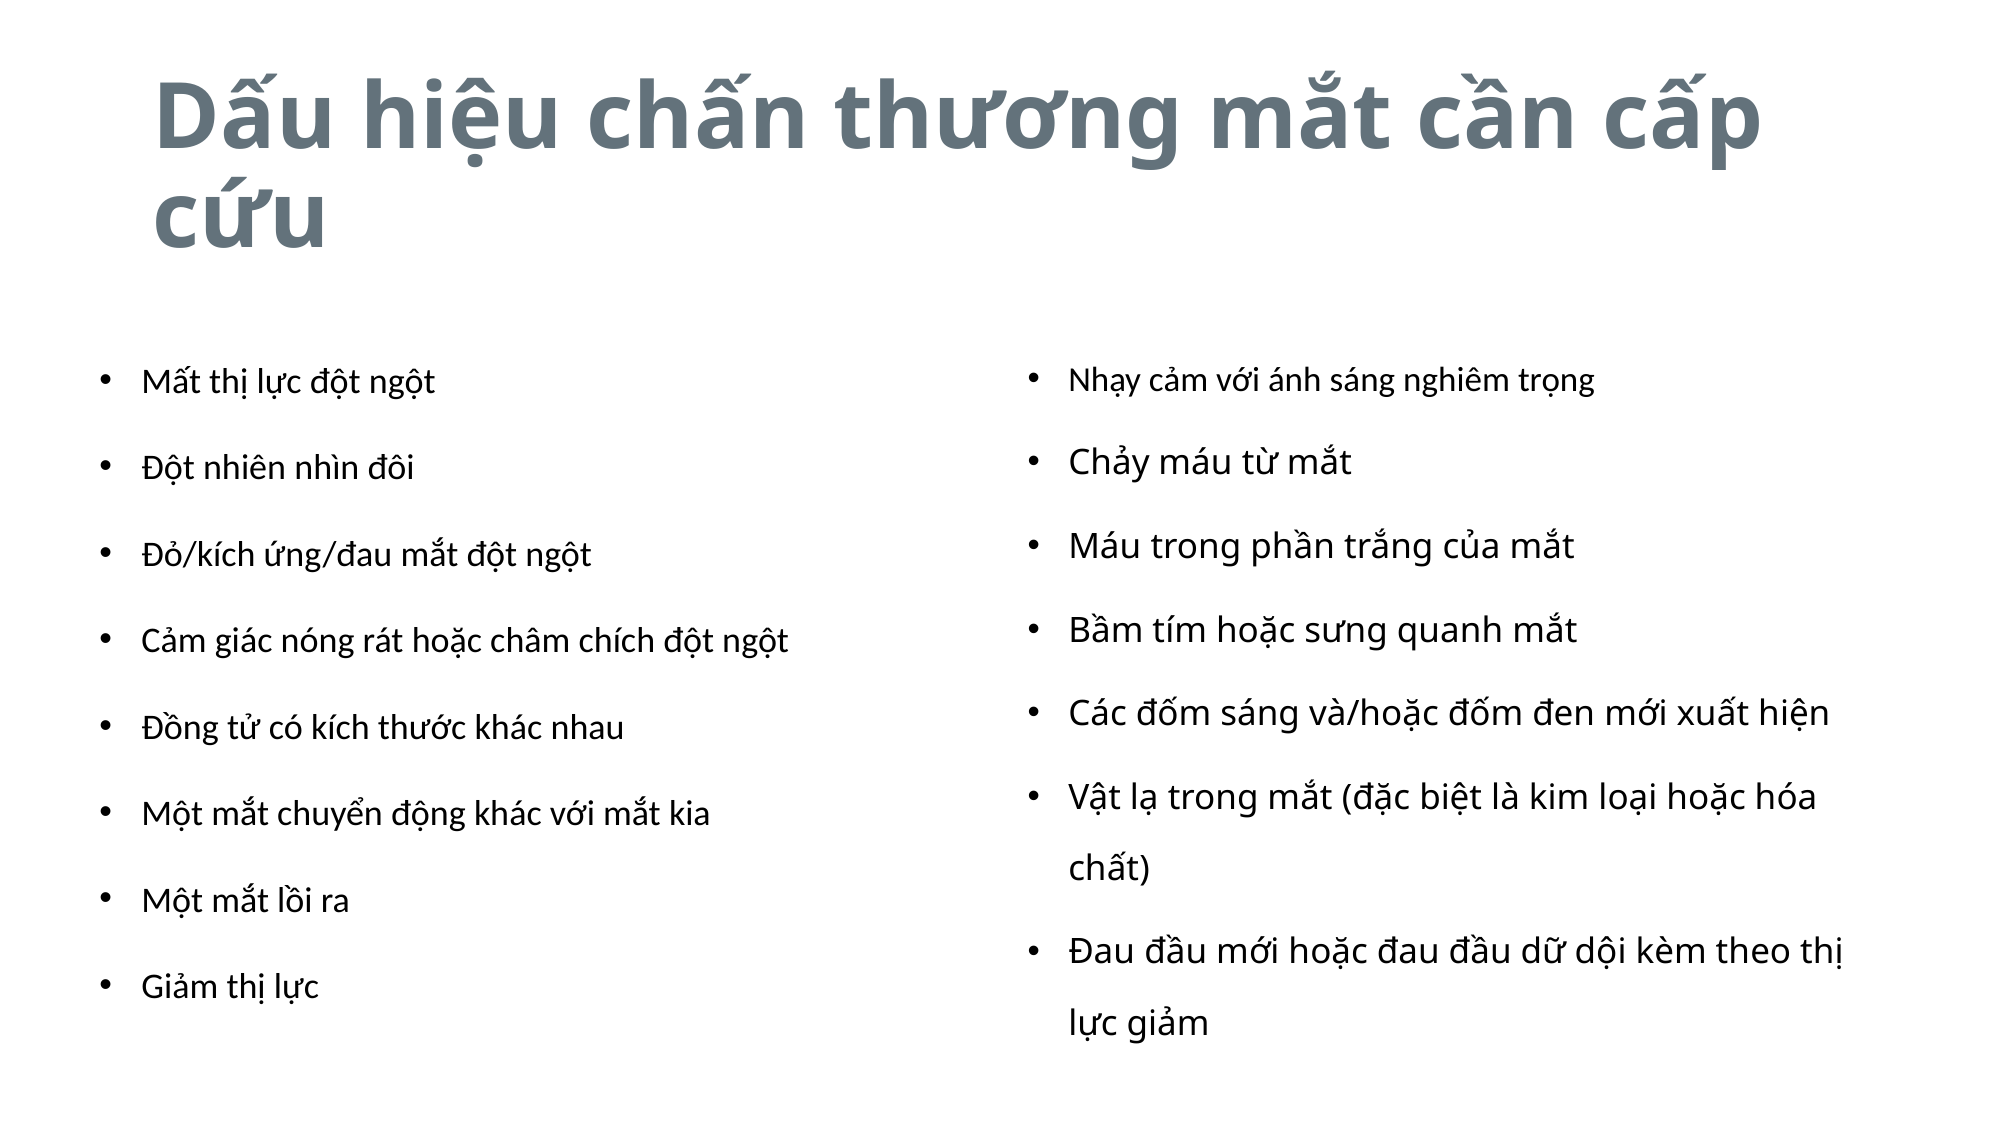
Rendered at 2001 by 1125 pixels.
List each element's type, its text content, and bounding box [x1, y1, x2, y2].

list Mất thị lực đột ngột Đột nhiên nhìn đôi Đỏ/kích ứng/đau mắt đột ngột Cảm giác nóng rát hoặc châm chích đột ngột Đồng tử có kích thước khác nhau Một mắt chuyển động khác với mắt kia Một mắt lồi ra Giảm thị lực [84, 319, 984, 1016]
list Nhạy cảm với ánh sáng nghiêm trọng Chảy máu từ mắt Máu trong phần trắng của mắt Bầm tím hoặc sưng quanh mắt Các đốm sáng và/hoặc đốm đen mới xuất hiện Vật lạ trong mắt (đặc biệt là kim loại hoặc hóa chất) Đau đầu mới hoặc đau đầu dữ dội kèm theo thị lực giảm [1012, 319, 1863, 1066]
title Dấu hiệu chấn thương mắt cần cấp cứu [137, 59, 1863, 278]
